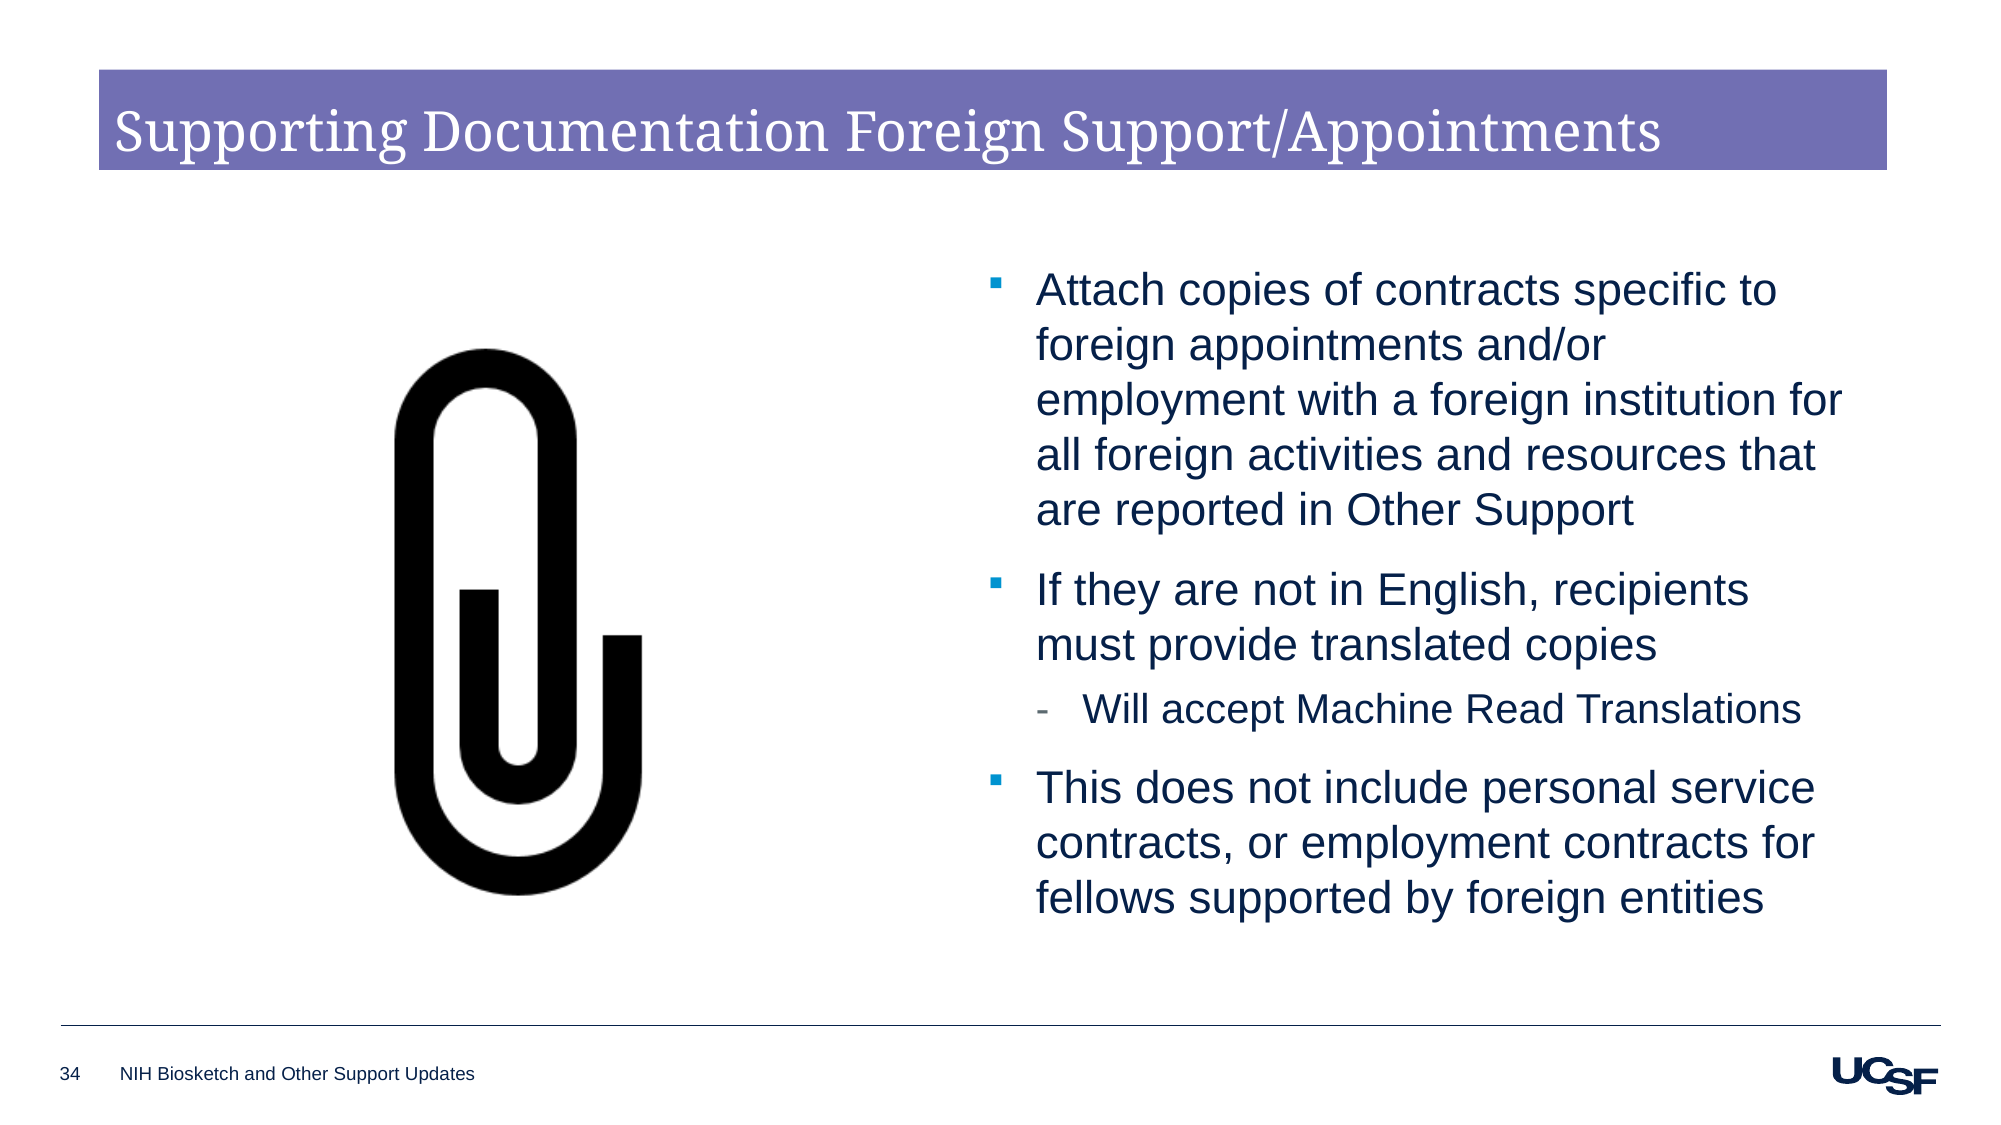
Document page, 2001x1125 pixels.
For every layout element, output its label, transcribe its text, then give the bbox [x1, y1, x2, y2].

footer NIH Biosketch and Other Support Updates [119, 1061, 1063, 1084]
slide_number 34 [59, 1058, 114, 1085]
list Attach copies of contracts specific to foreign appointments and/or employment with a foreign institution for all foreign activities and resources that are reported in Other Support If they are not in English, recipients must provide translated copies Will accept Machine Read Translations This does not include personal service contracts, or employment contracts for fellows supported by foreign entities [972, 252, 1866, 877]
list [206, 310, 831, 935]
title Supporting Documentation Foreign Support/Appointments [99, 69, 1887, 170]
